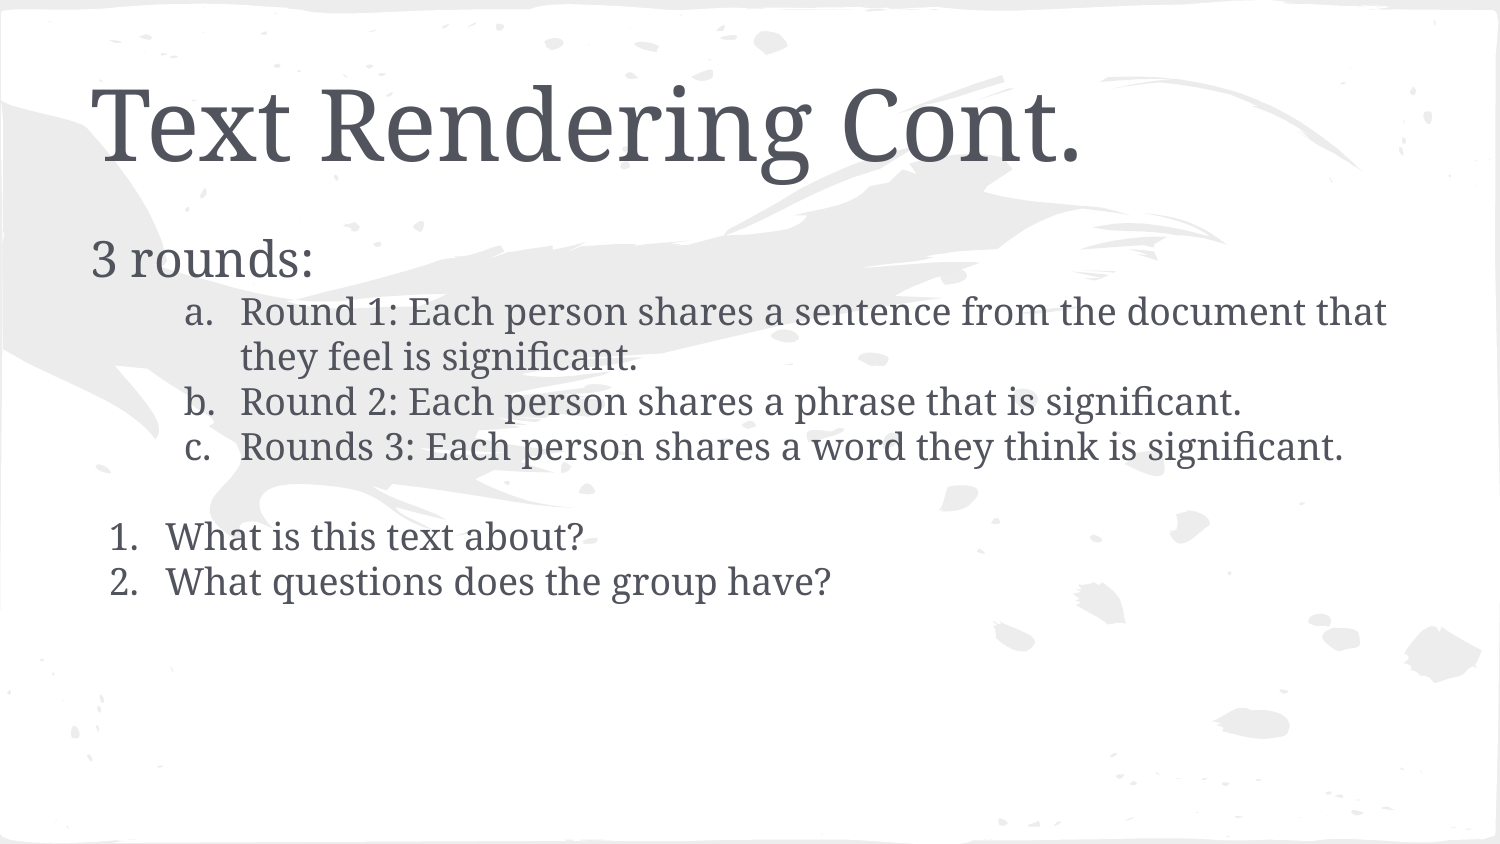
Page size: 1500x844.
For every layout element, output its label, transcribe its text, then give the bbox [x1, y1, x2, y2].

title Text Rendering Cont. [75, 25, 1425, 197]
list 3 rounds: Round 1: Each person shares a sentence from the document that they feel is significant. Round 2: Each person shares a phrase that is significant. Rounds 3: Each person shares a word they think is significant. What is this text about? What questions does the group have? [75, 212, 1425, 808]
